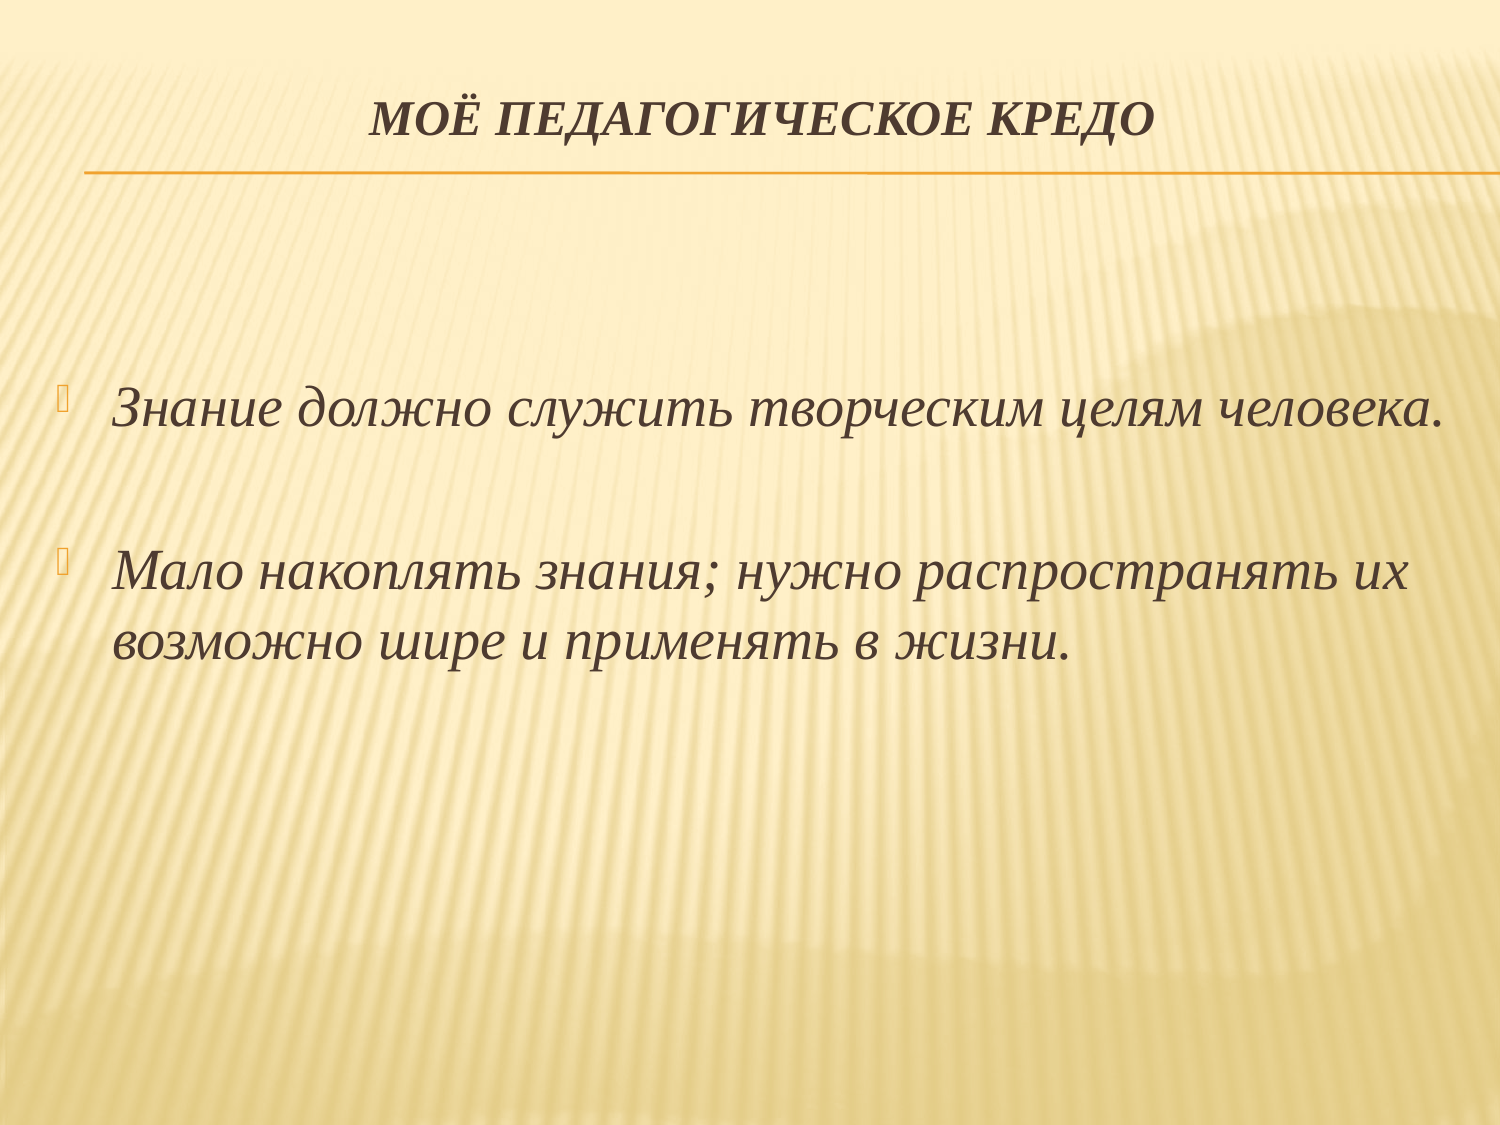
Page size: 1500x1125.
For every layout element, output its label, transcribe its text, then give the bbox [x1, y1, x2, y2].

title Моё педагогическое кредо [50, 19, 1475, 213]
list Знание должно служить творческим целям человека. Мало накоплять знания; нужно распространять их возможно шире и применять в жизни. [41, 278, 1467, 962]
